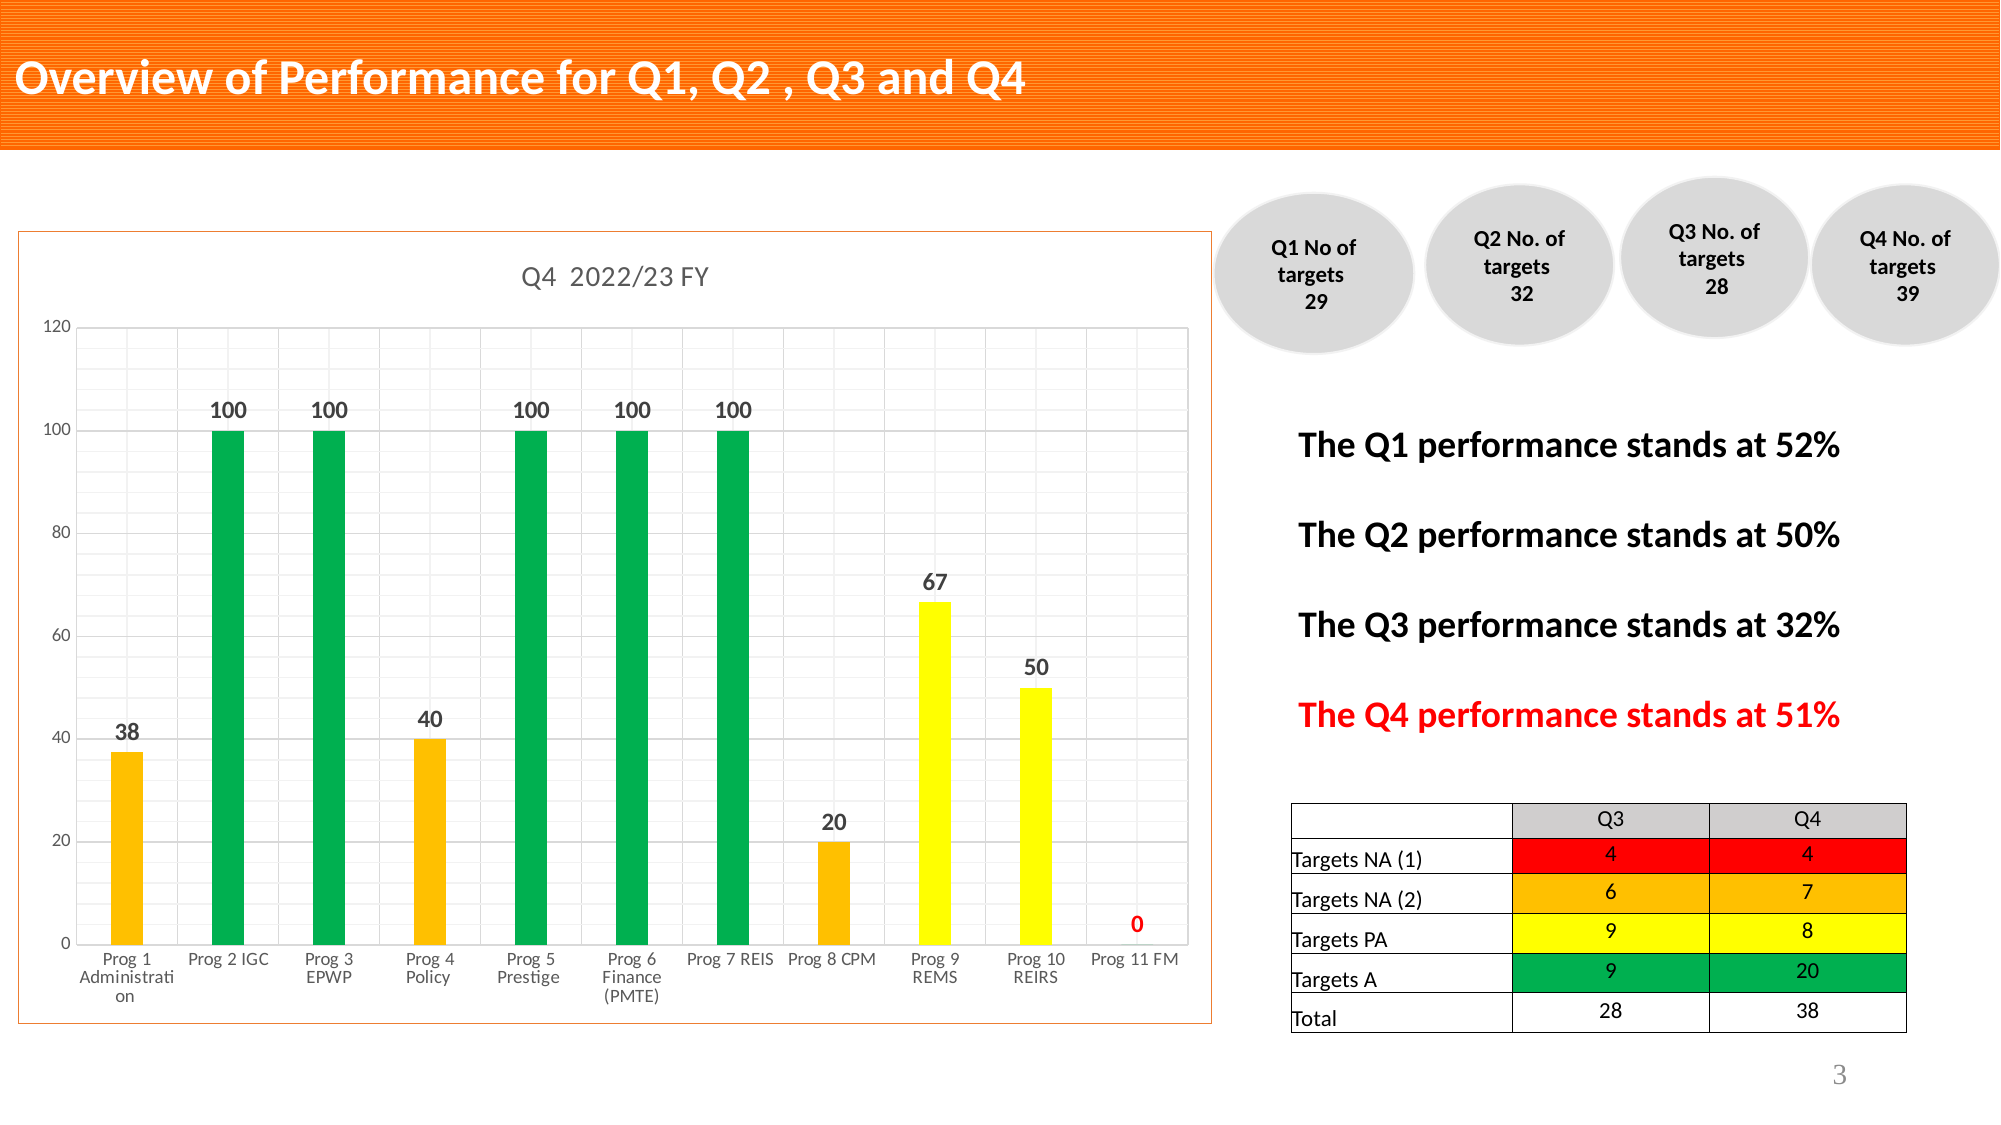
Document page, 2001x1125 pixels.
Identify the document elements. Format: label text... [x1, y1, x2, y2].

table_cell 9 [1513, 914, 1709, 953]
table_cell Targets A [1292, 954, 1512, 992]
slide_number 3 [1412, 1042, 1863, 1103]
table_cell 28 [1513, 993, 1709, 1032]
table_cell 20 [1710, 954, 1906, 992]
table_cell 6 [1513, 874, 1709, 913]
text_box Q4 No. of targets 39 [1809, 183, 2000, 347]
table_cell 9 [1513, 954, 1709, 992]
table_header Q4 [1710, 804, 1906, 838]
table_cell Targets NA (2) [1292, 874, 1512, 913]
text_box Overview of Performance for Q1, Q2 , Q3 and Q4 [0, 0, 2000, 150]
table_header Q3 [1513, 804, 1709, 838]
chart [18, 231, 1212, 1024]
table_cell Targets NA (1) [1292, 839, 1512, 873]
table_cell 38 [1710, 993, 1906, 1032]
table_header [1292, 804, 1512, 838]
table_cell 4 [1710, 839, 1906, 873]
table_cell 8 [1710, 914, 1906, 953]
text_box The Q1 performance stands at 52% The Q2 performance stands at 50% The Q3 performance stands at 32% The Q4 performance stands at 51% [1283, 413, 1957, 743]
table_cell 4 [1513, 839, 1709, 873]
table_cell 7 [1710, 874, 1906, 913]
table_cell Total [1292, 993, 1512, 1032]
text_box Q2 No. of targets 32 [1424, 183, 1616, 347]
table_cell Targets PA [1292, 914, 1512, 953]
text_box Q3 No. of targets 28 [1619, 175, 1810, 340]
text_box Q1 No of targets 29 [1212, 191, 1416, 356]
